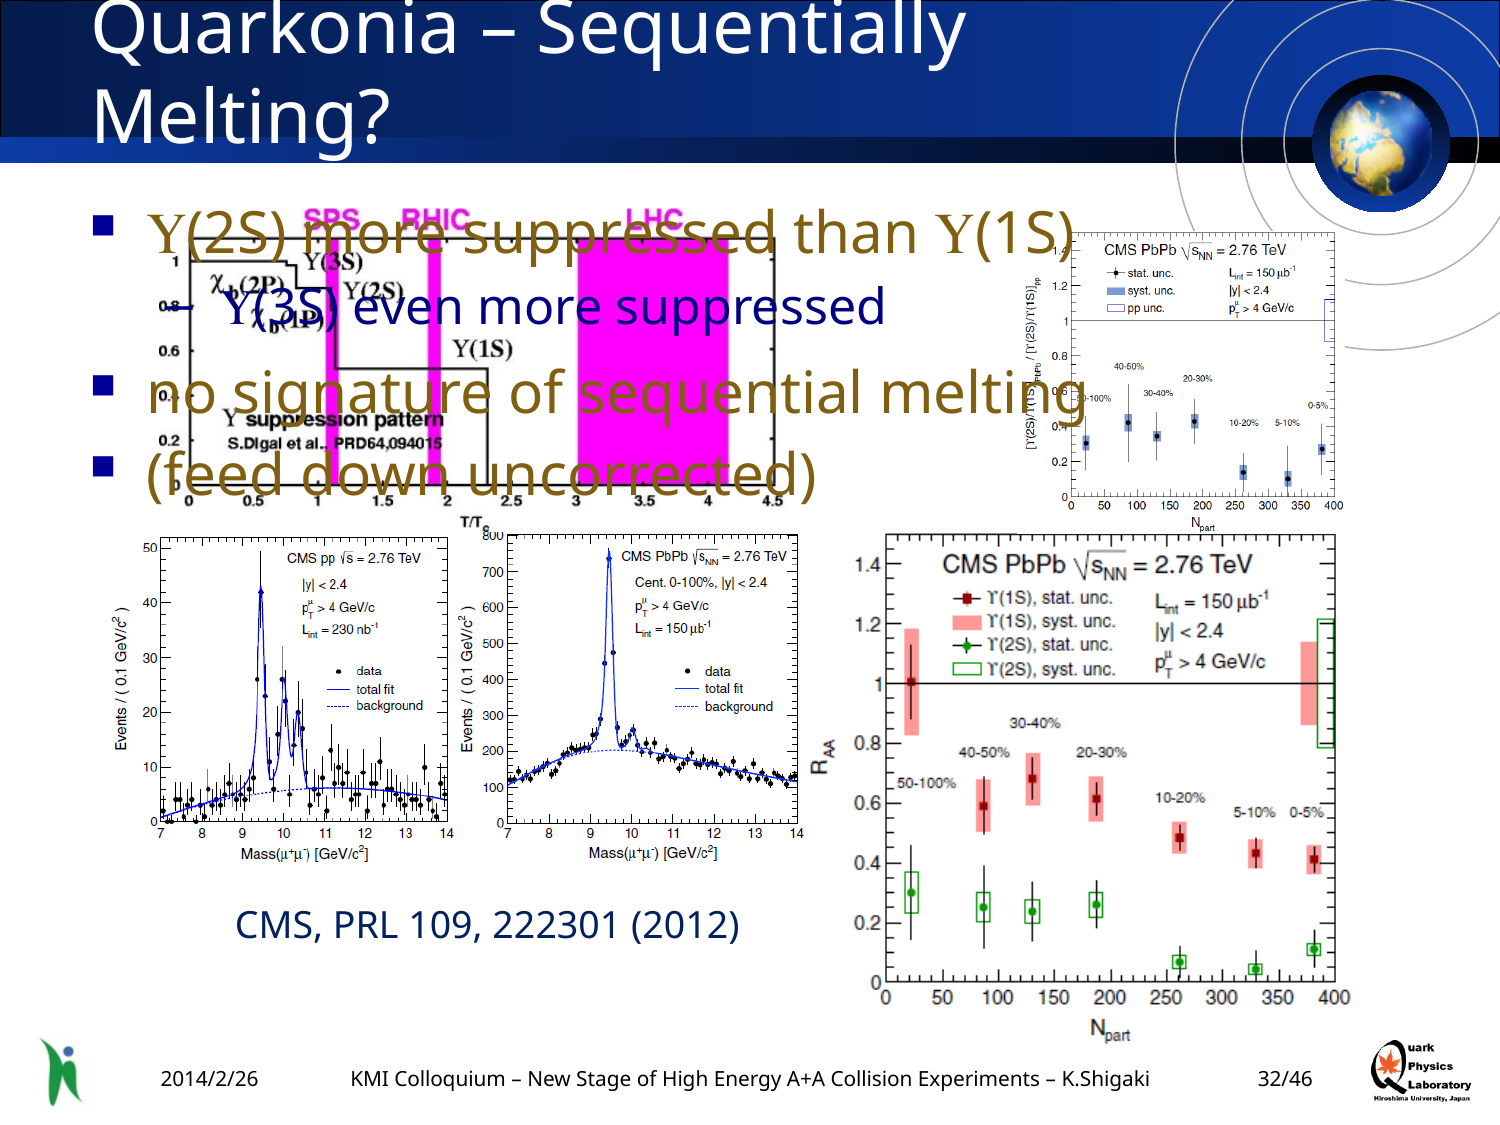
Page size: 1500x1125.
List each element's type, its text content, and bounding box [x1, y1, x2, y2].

title Quarkonia – Sequentially Melting? [75, 0, 1294, 138]
footer KMI Colloquium – New Stage of High Energy A+A Collision Experiments – K.Shigaki [257, 1058, 1221, 1103]
picture [1371, 1040, 1471, 1102]
picture [0, 1019, 141, 1125]
list U(2S) more suppressed than U(1S) U(3S) even more suppressed no signature of sequential melting (feed down uncorrected) [75, 187, 1424, 1036]
picture [1330, 91, 1432, 196]
picture [108, 208, 1355, 1048]
slide_number 31/46 [1221, 1058, 1328, 1103]
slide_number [145, 1058, 257, 1103]
